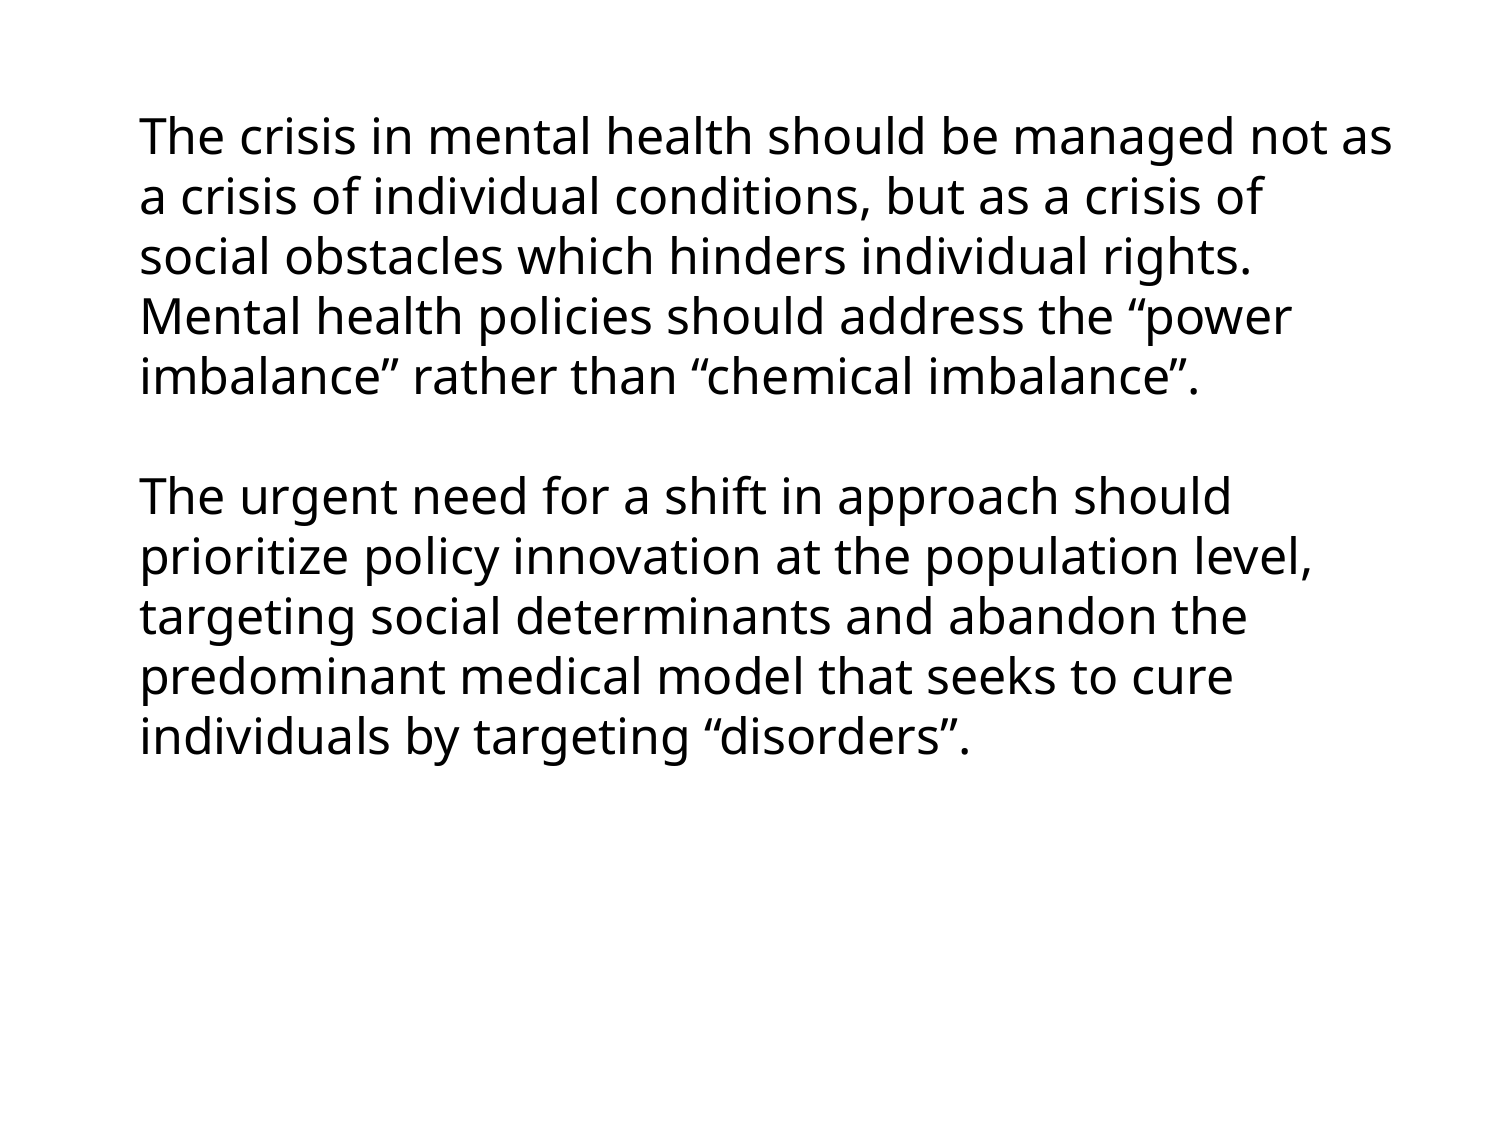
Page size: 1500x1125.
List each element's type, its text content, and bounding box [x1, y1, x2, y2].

text_box The crisis in mental health should be managed not as a crisis of individual conditions, but as a crisis of social obstacles which hinders individual rights. Mental health policies should address the “power imbalance” rather than “chemical imbalance”. The urgent need for a shift in approach should prioritize policy innovation at the population level, targeting social determinants and abandon the predominant medical model that seeks to cure individuals by targeting “disorders”. [124, 97, 1416, 773]
